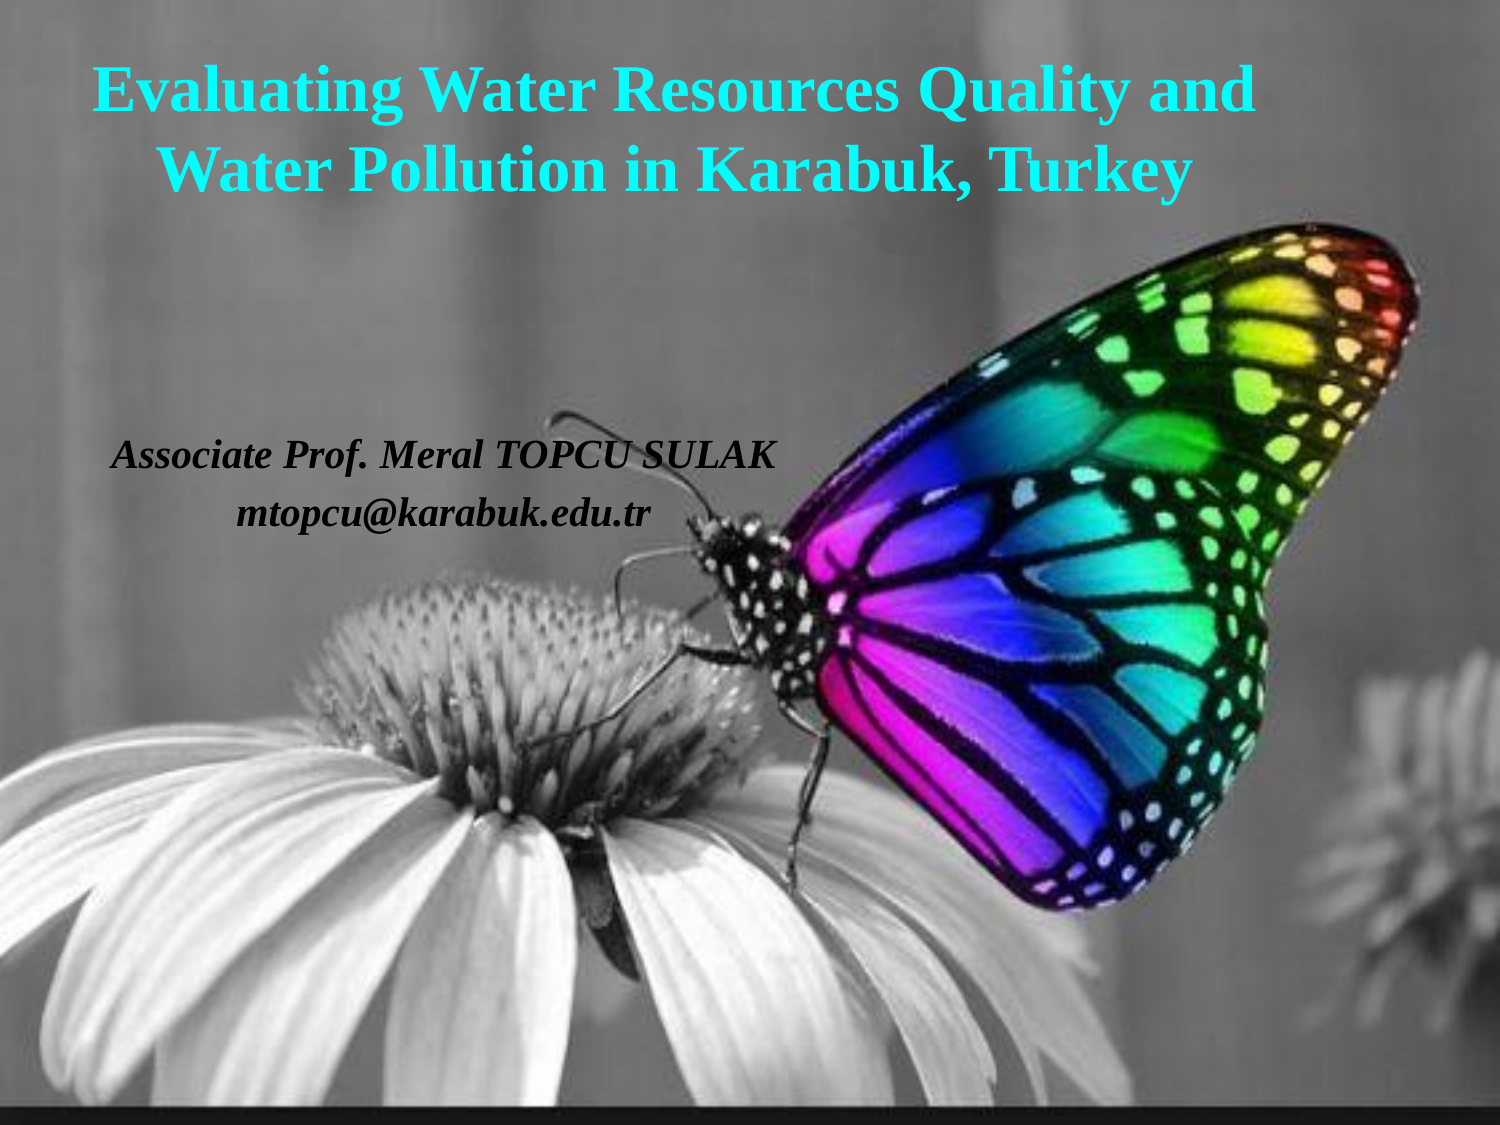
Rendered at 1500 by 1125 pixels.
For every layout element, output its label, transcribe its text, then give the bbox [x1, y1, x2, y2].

picture [0, 0, 1500, 1125]
title Evaluating Water Resources Quality and Water Pollution in Karabuk, Turkey [0, 30, 1350, 219]
list Associate Prof. Meral TOPCU SULAK mtopcu@karabuk.edu.tr [53, 361, 835, 545]
